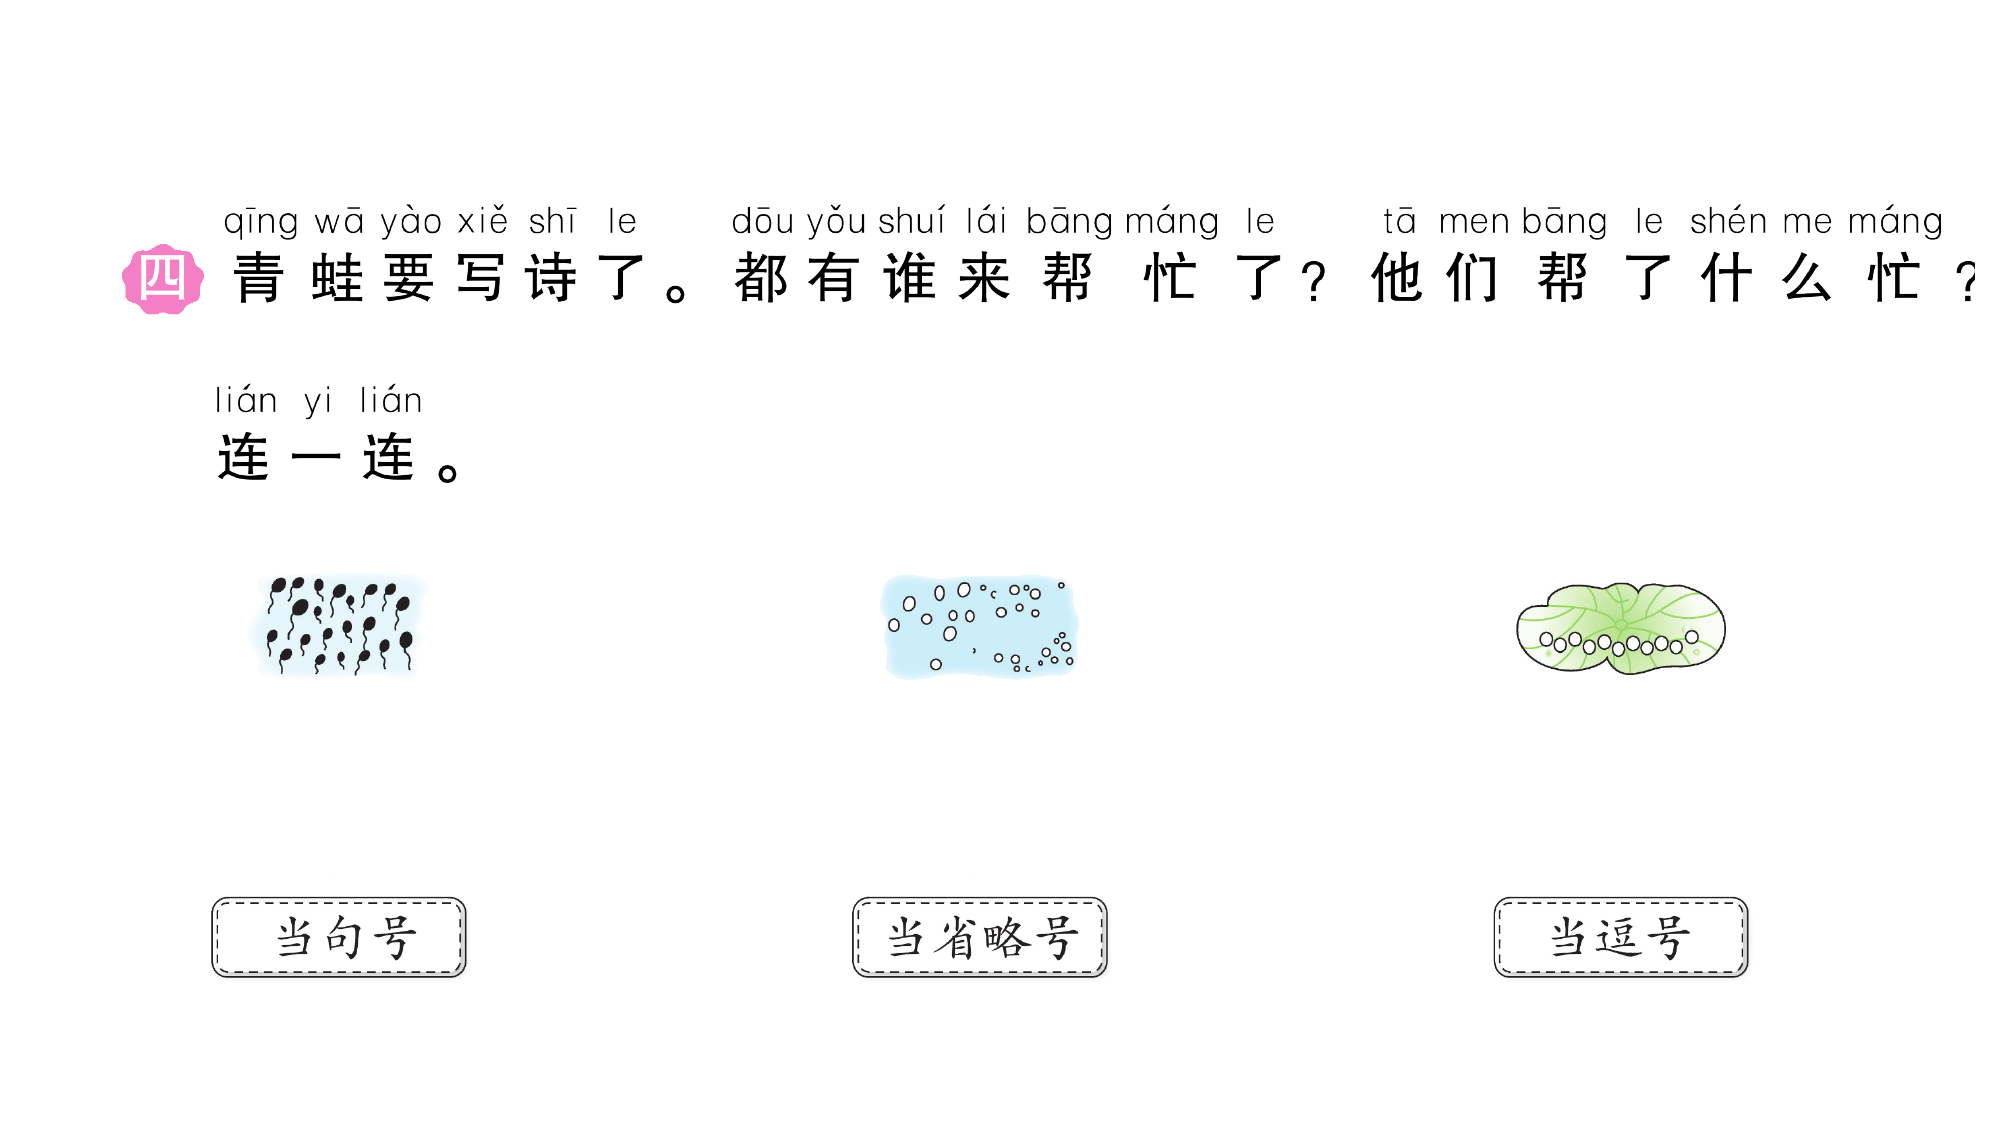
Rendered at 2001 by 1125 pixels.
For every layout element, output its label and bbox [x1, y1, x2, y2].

picture [118, 177, 2000, 994]
